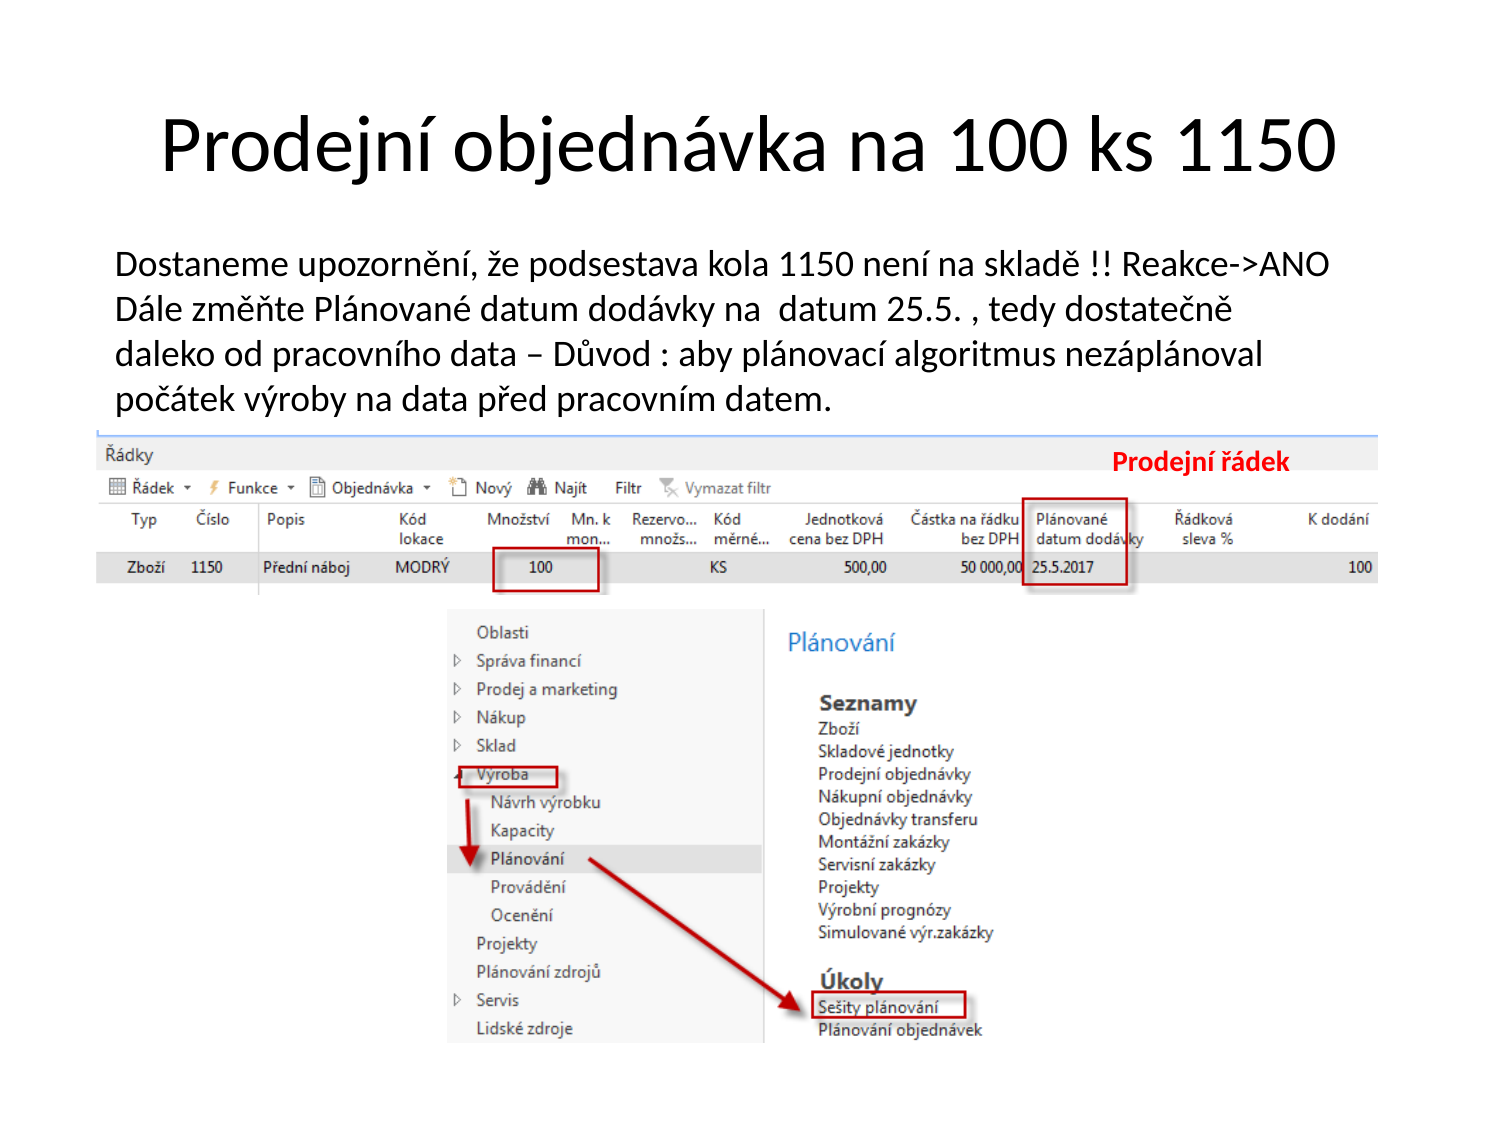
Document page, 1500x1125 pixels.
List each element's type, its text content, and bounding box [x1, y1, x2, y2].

title Prodejní objednávka na 100 ks 1150 [75, 45, 1425, 233]
picture [447, 609, 1026, 1043]
picture [95, 429, 1378, 595]
text_box Dostaneme upozornění, že podsestava kola 1150 není na skladě !! Reakce->ANO Dále změňte Plánované datum dodávky na datum 25.5. , tedy dostatečně daleko od pracovního data – Důvod : aby plánovací algoritmus nezáplánoval počátek výroby na data před pracovním datem. [100, 231, 1353, 426]
